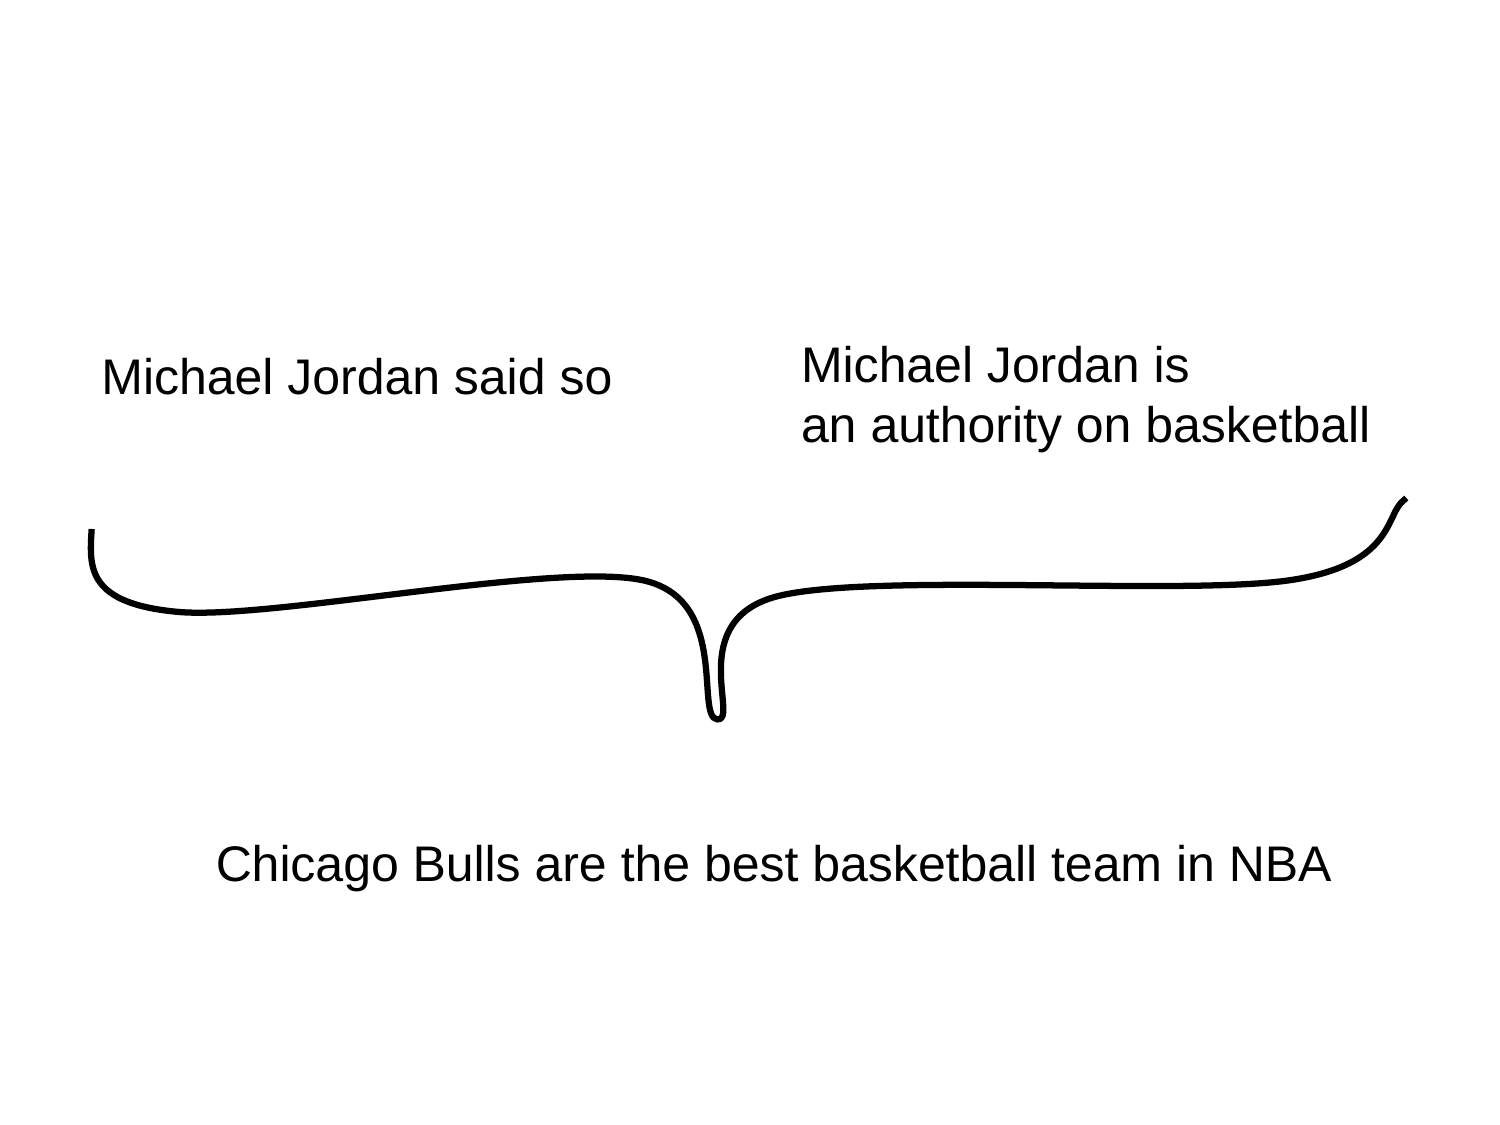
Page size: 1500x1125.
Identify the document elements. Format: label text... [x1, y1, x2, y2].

text_box Chicago Bulls are the best basketball team in NBA [202, 824, 1346, 899]
text_box Michael Jordan said so [87, 337, 626, 412]
text_box Michael Jordan is an authority on basketball [787, 325, 1385, 459]
text_box [90, 500, 1405, 720]
